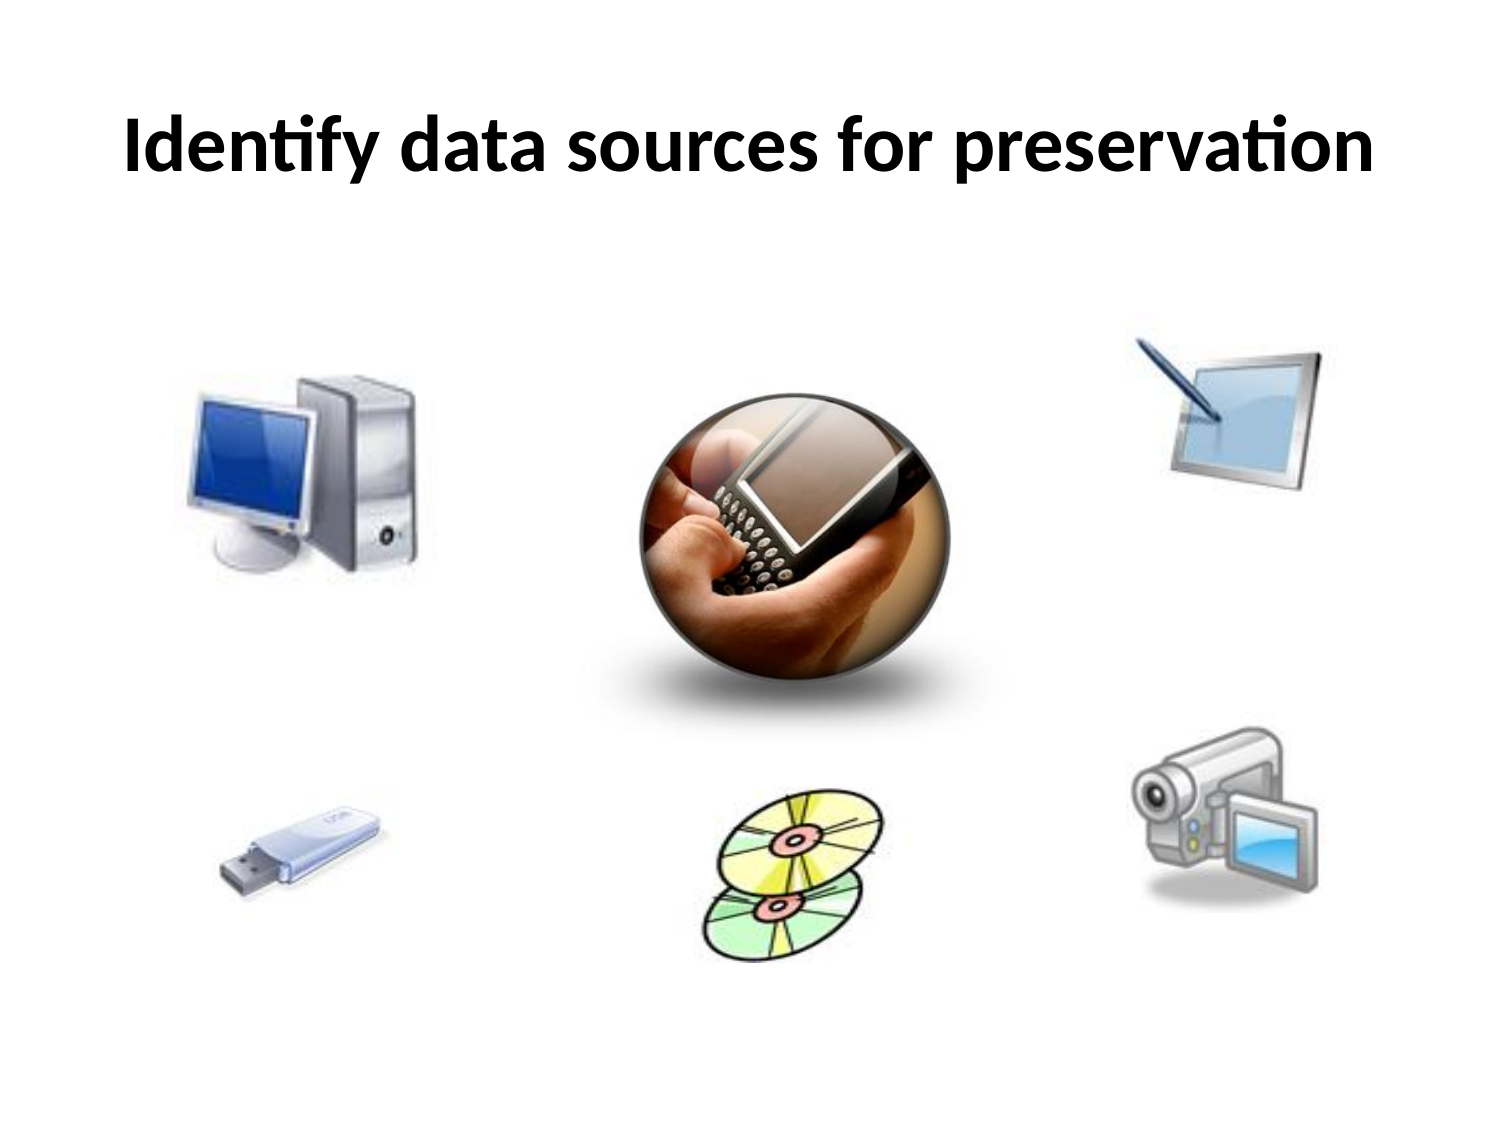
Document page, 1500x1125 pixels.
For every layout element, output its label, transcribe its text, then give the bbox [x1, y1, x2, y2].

picture [212, 762, 401, 951]
picture [1124, 312, 1338, 513]
picture [574, 362, 1013, 771]
title Identify data sources for preservation [75, 45, 1425, 233]
picture [1124, 712, 1326, 913]
picture [674, 787, 913, 963]
picture [174, 324, 438, 638]
